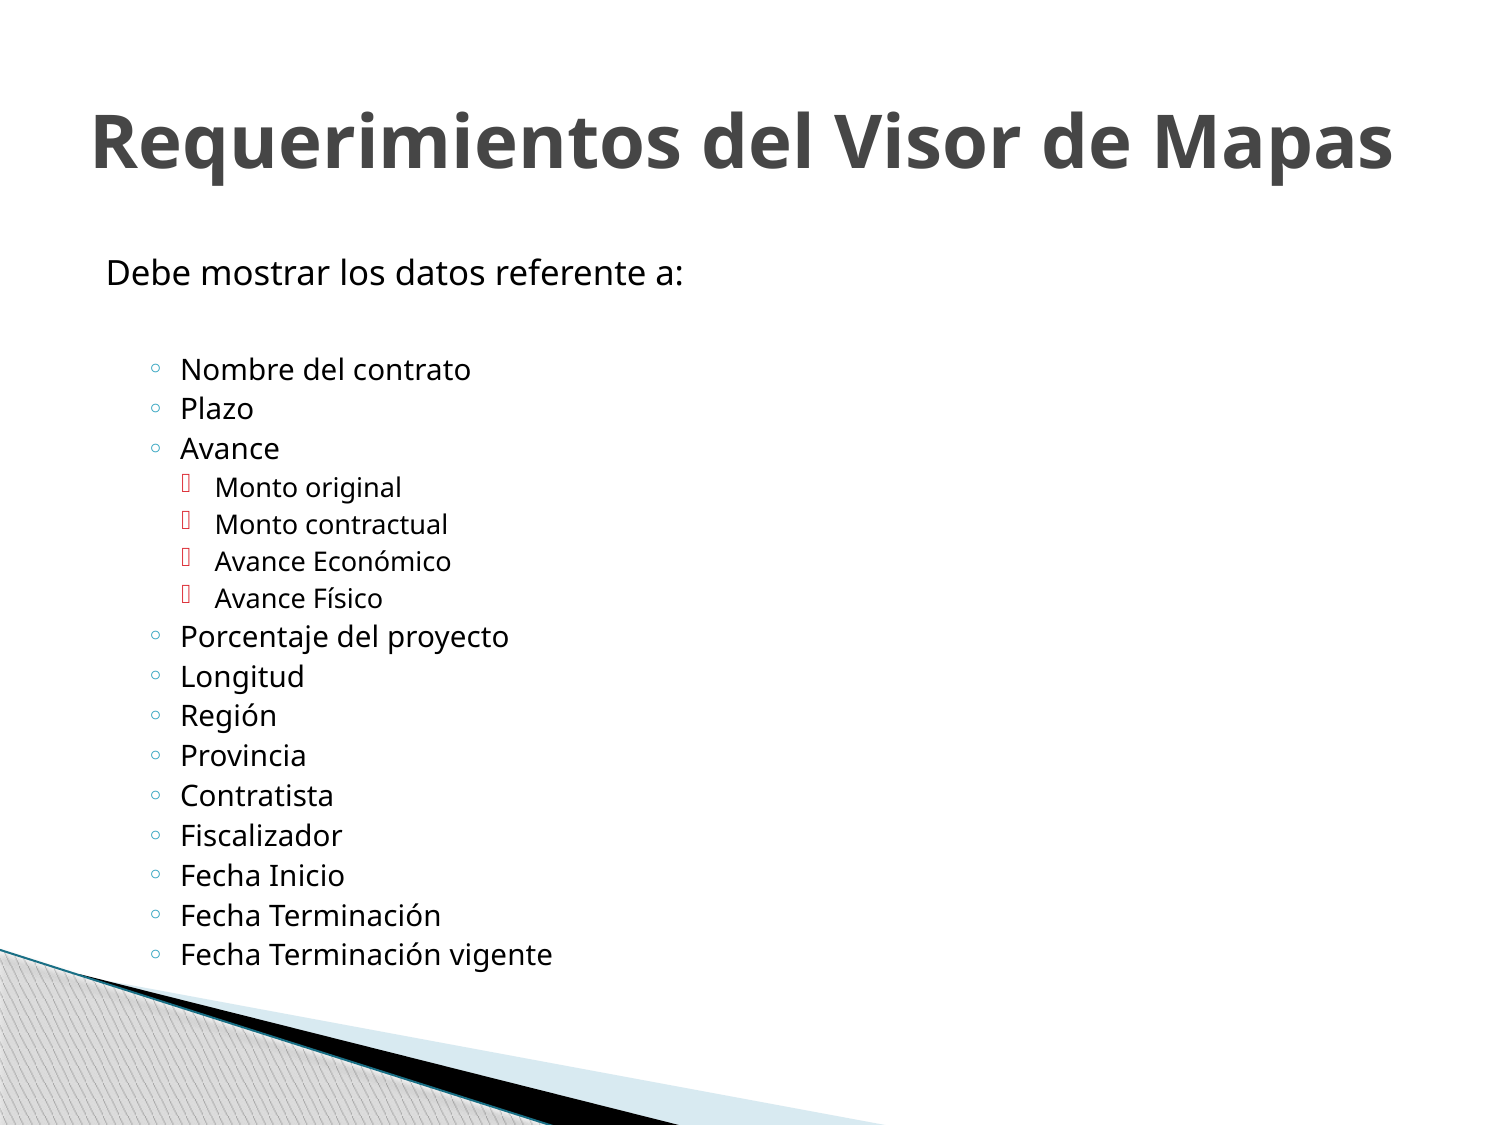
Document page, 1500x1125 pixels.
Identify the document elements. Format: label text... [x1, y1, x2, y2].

title Requerimientos del Visor de Mapas [75, 45, 1425, 233]
list Debe mostrar los datos referente a: Nombre del contrato Plazo Avance Monto original Monto contractual Avance Económico Avance Físico Porcentaje del proyecto Longitud Región Provincia Contratista Fiscalizador Fecha Inicio Fecha Terminación Fecha Terminación vigente [75, 243, 1425, 986]
